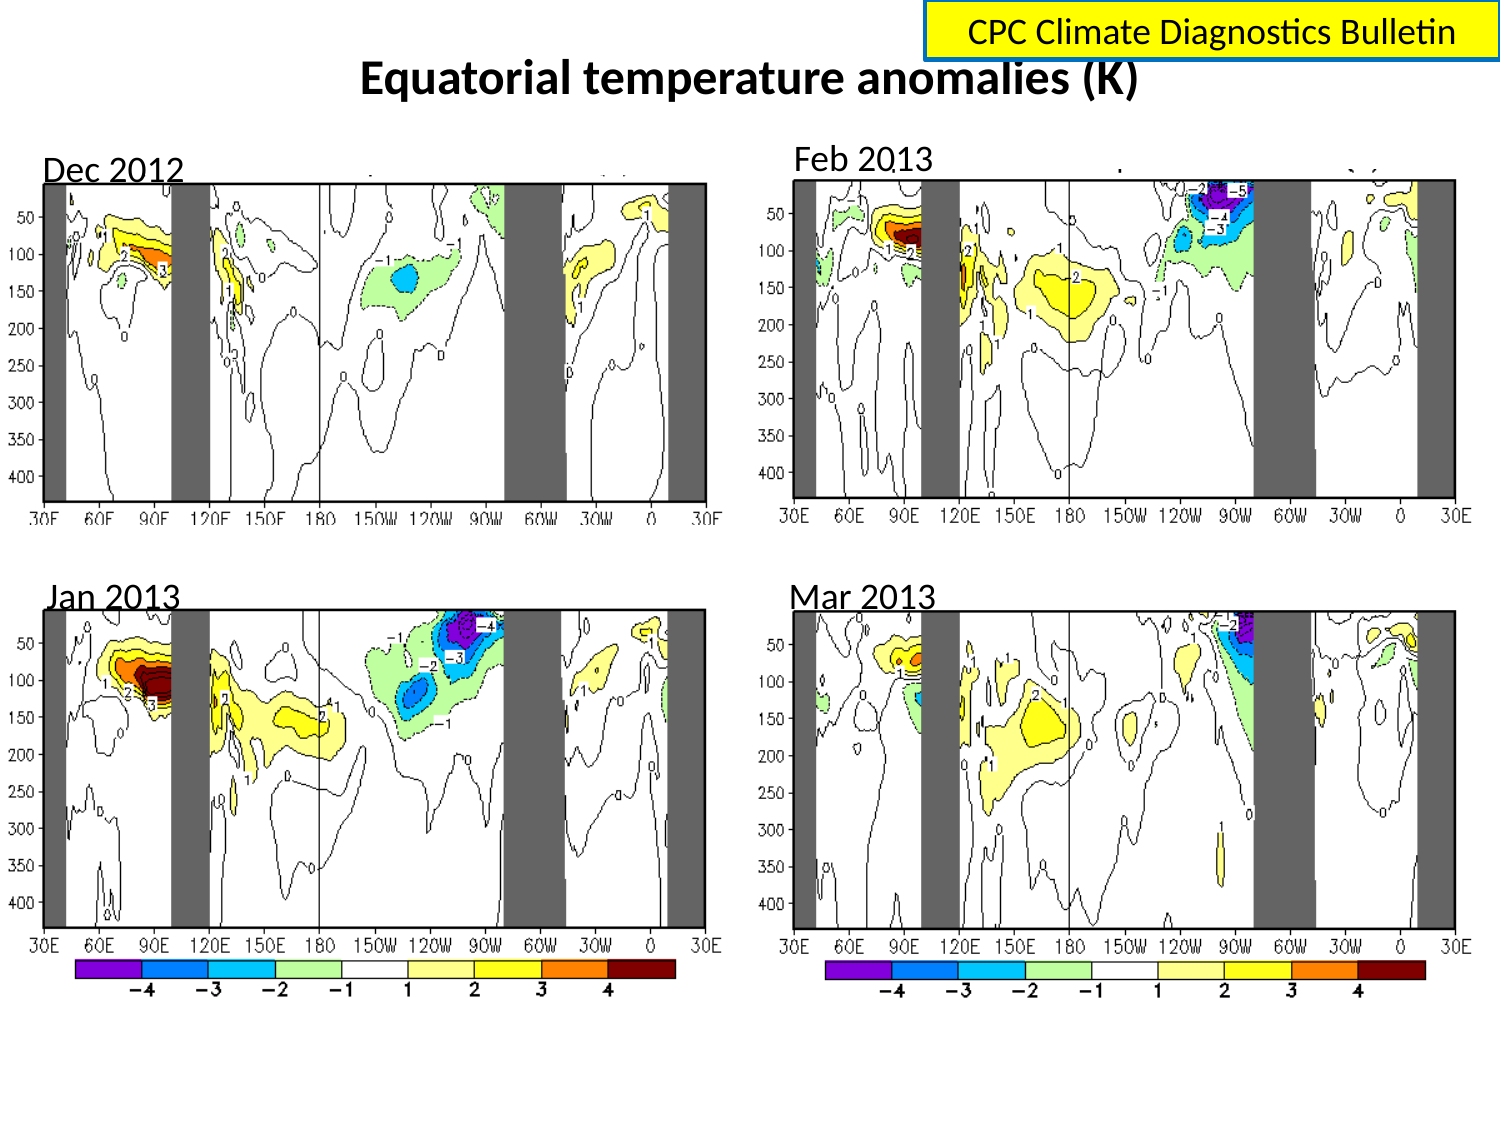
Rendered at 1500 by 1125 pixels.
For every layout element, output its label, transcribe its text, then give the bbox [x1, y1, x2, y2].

picture [0, 607, 1500, 1073]
picture [0, 168, 1500, 526]
text_box Jan 2013 [0, 564, 240, 606]
text_box Dec 2012 [0, 137, 240, 174]
text_box CPC Climate Diagnostics Bulletin [924, 0, 1500, 60]
text_box Mar 2013 [749, 564, 975, 606]
text_box Feb 2013 [737, 126, 990, 173]
text_box Equatorial temperature anomalies (K) [0, 36, 1500, 112]
